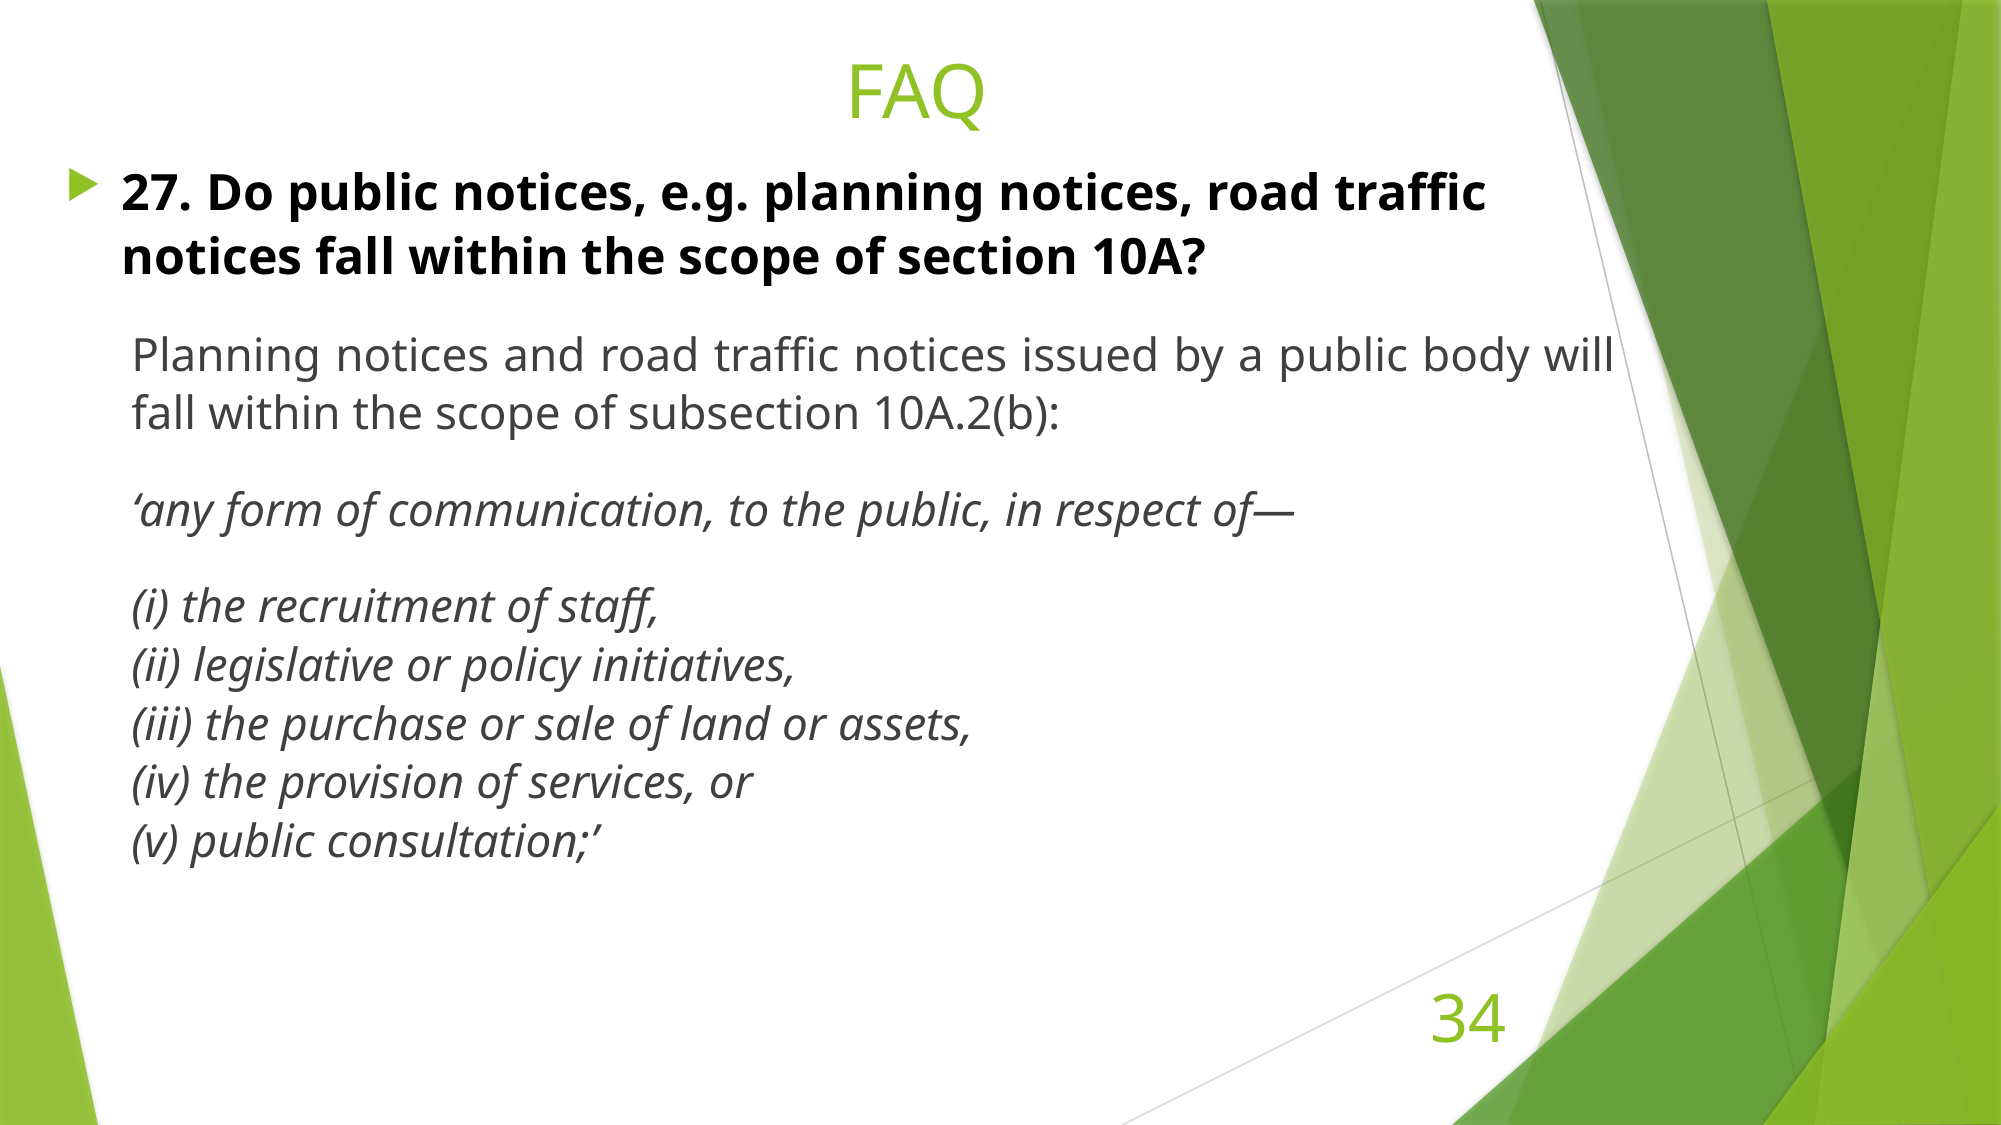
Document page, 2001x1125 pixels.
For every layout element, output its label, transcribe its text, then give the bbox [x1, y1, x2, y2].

slide_number 34 [1409, 991, 1522, 1051]
list 27. Do public notices, e.g. planning notices, road traffic notices fall within the scope of section 10A? Planning notices and road traffic notices issued by a public body will fall within the scope of subsection 10A.2(b): ‘any form of communication, to the public, in respect of— (i) the recruitment of staff, (ii) legislative or policy initiatives, (iii) the purchase or sale of land or assets, (iv) the provision of services, or (v) public consultation;’ [50, 148, 1632, 1089]
title FAQ [67, 36, 1766, 141]
